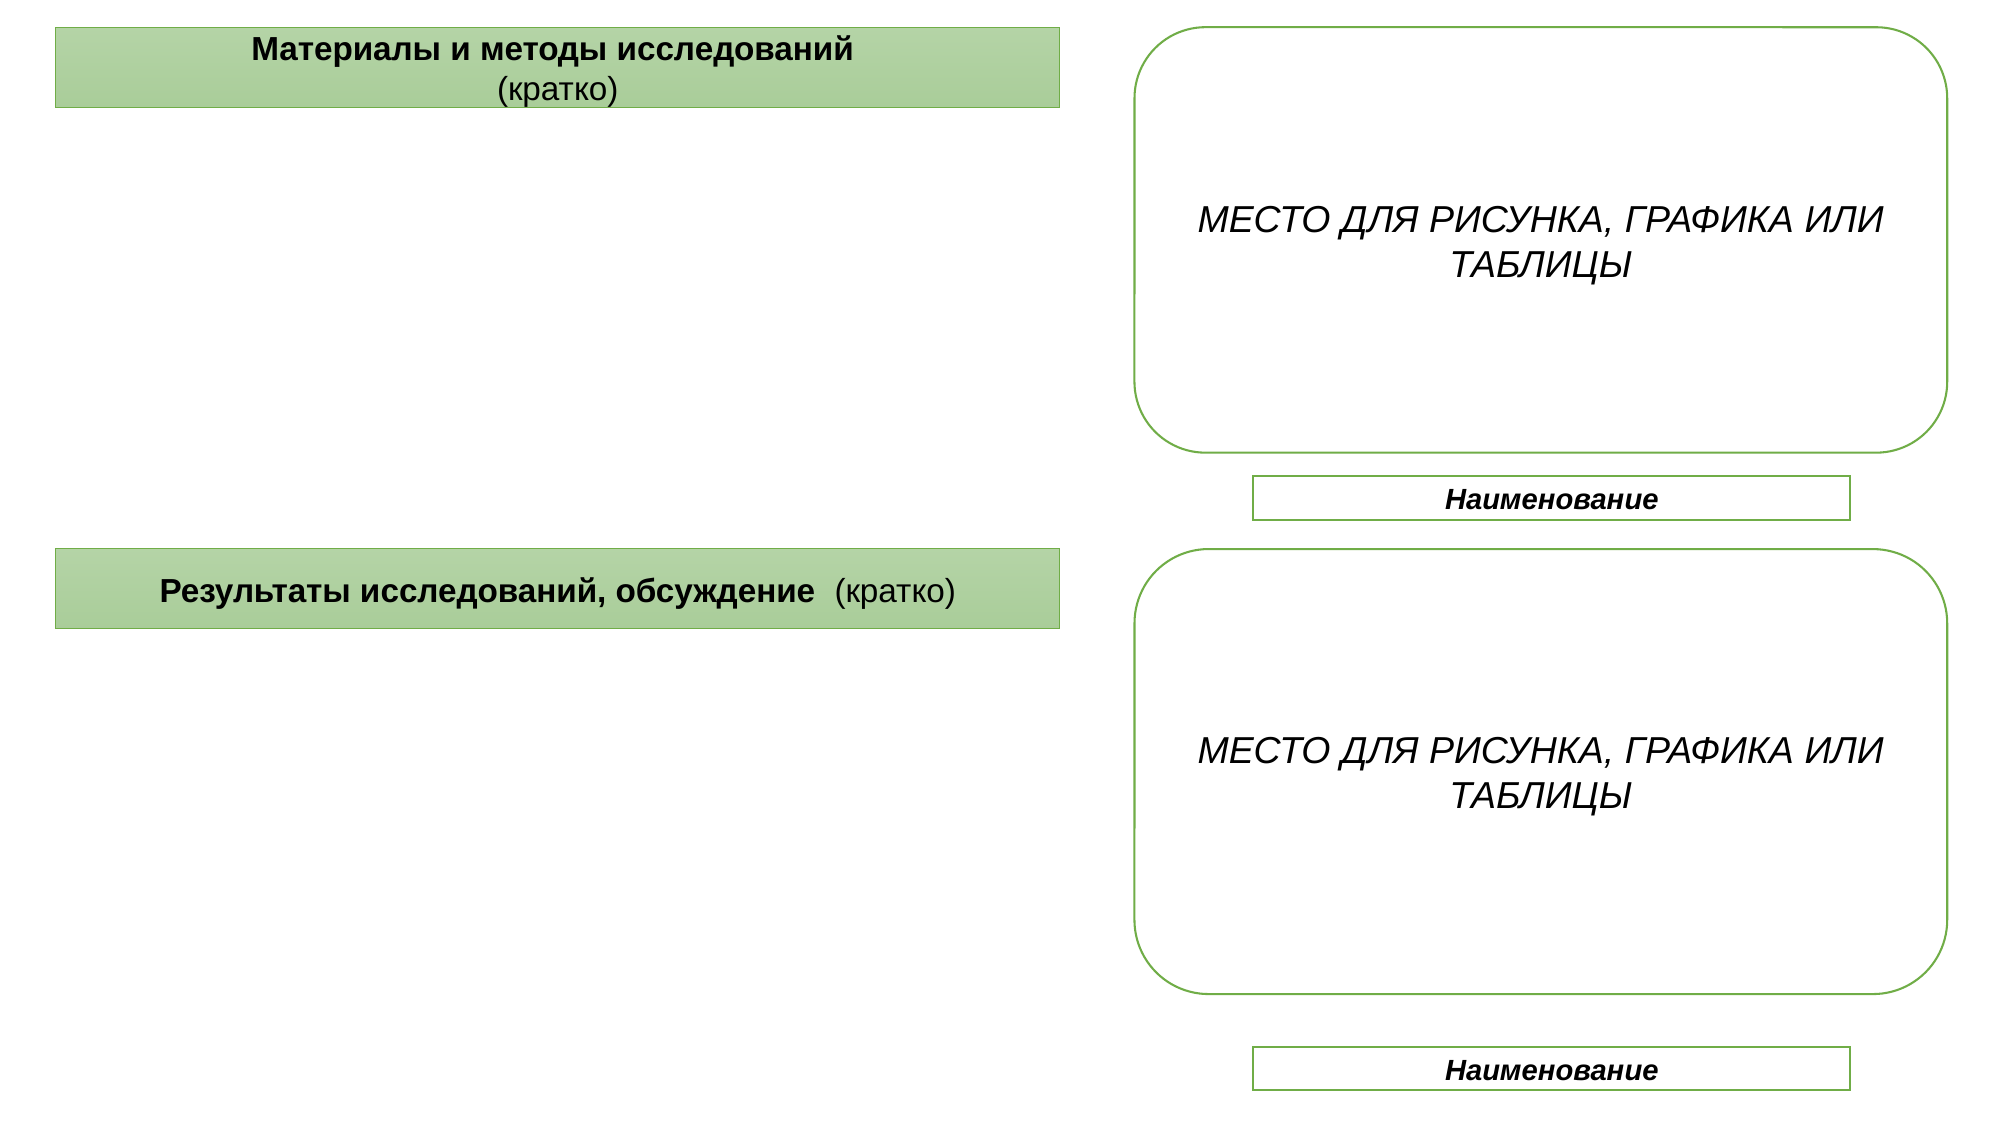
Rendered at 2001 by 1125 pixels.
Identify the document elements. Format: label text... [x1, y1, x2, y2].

text_box МЕСТО ДЛЯ РИСУНКА, ГРАФИКА ИЛИ ТАБЛИЦЫ [1133, 26, 1949, 454]
text_box МЕСТО ДЛЯ РИСУНКА, ГРАФИКА ИЛИ ТАБЛИЦЫ [1133, 548, 1949, 996]
text_box Материалы и методы исследований (кратко) [55, 27, 1060, 108]
text_box Наименование [1252, 1046, 1851, 1091]
text_box Результаты исследований, обсуждение (кратко) [55, 548, 1060, 629]
text_box Наименование [1252, 475, 1851, 521]
